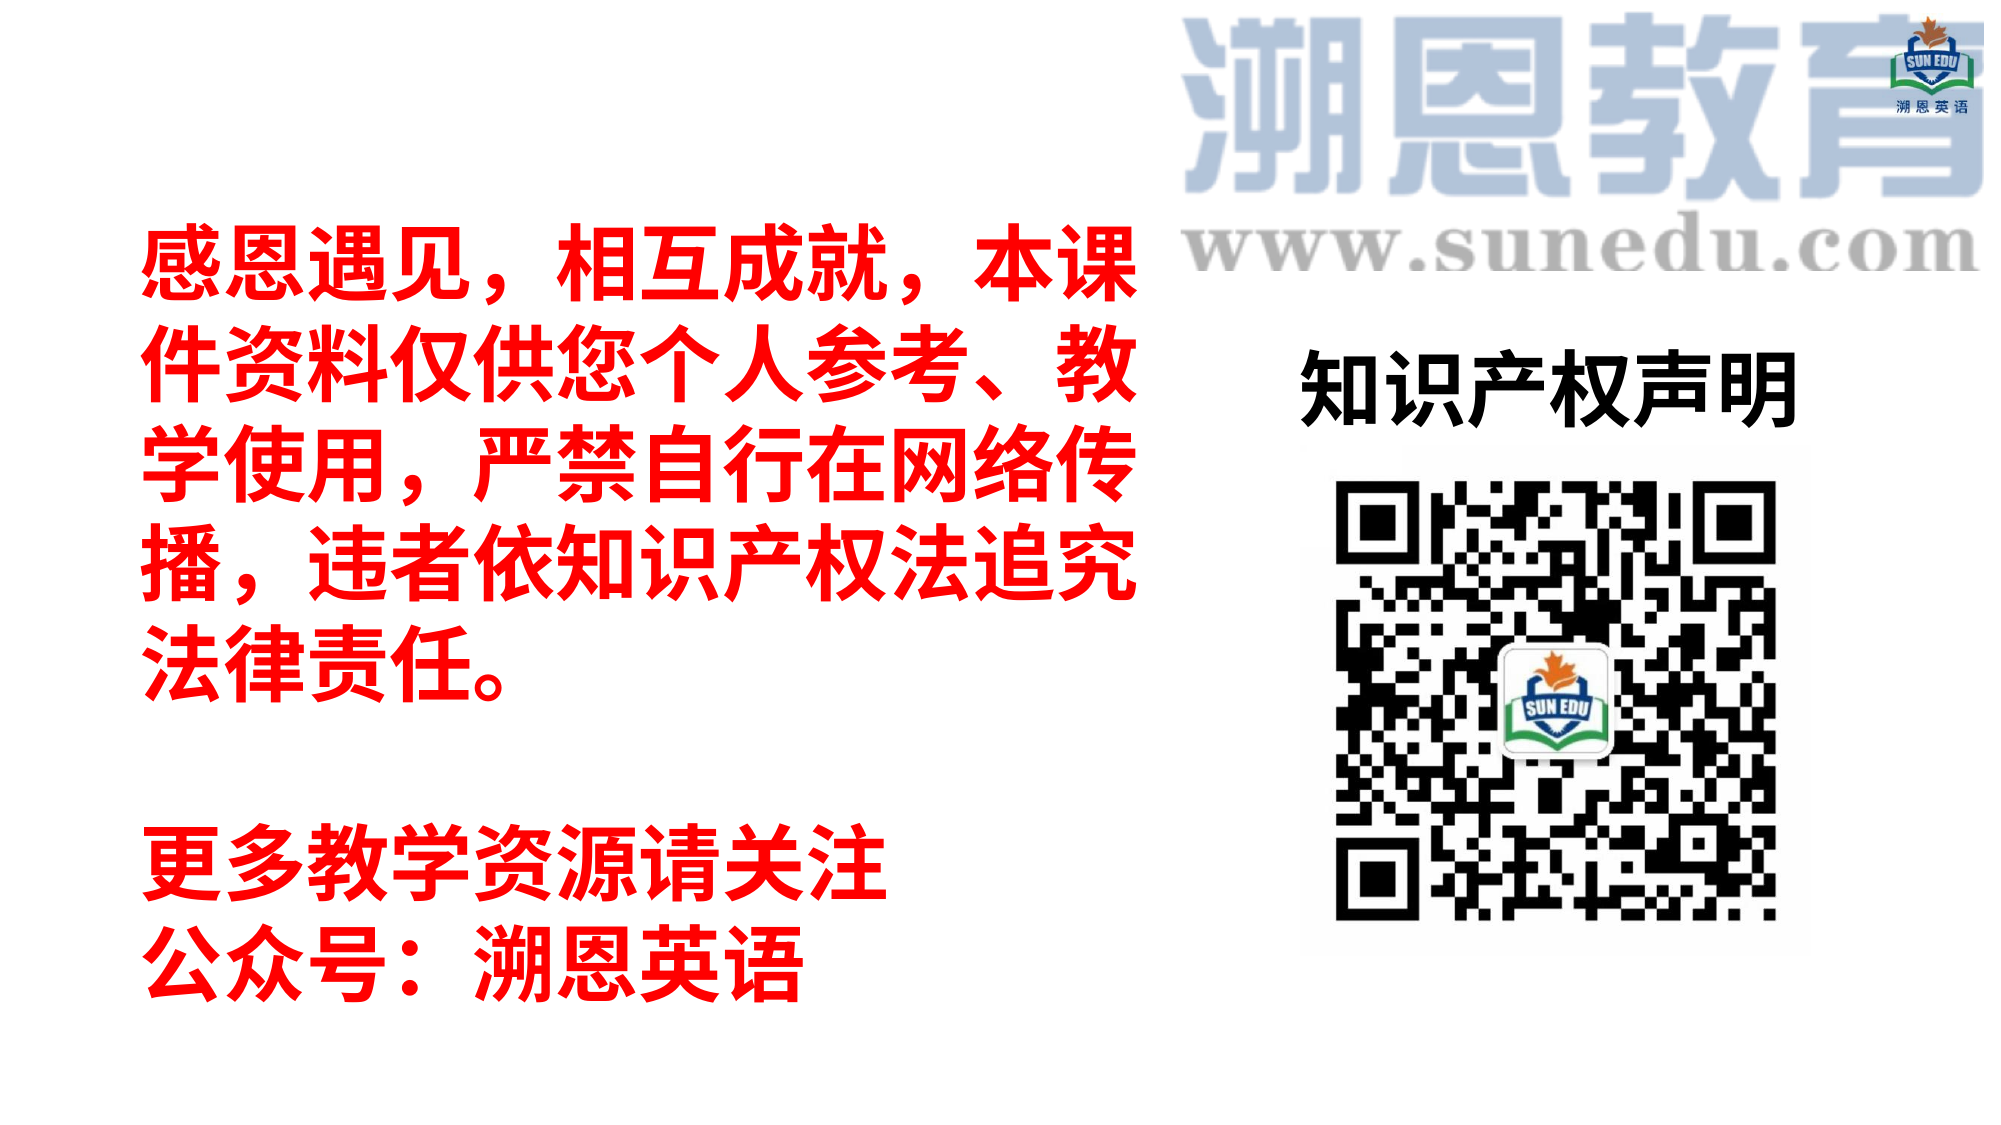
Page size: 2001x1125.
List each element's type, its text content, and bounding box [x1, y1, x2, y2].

text_box 知识产权声明 [1285, 329, 1877, 445]
picture [1178, 9, 1984, 272]
picture [1299, 445, 1812, 957]
text_box 感恩遇见，相互成就，本课件资料仅供您个人参考、教学使用，严禁自行在网络传播，违者依知识产权法追究法律责任。 更多教学资源请关注 公众号：溯恩英语 [124, 204, 1198, 1019]
